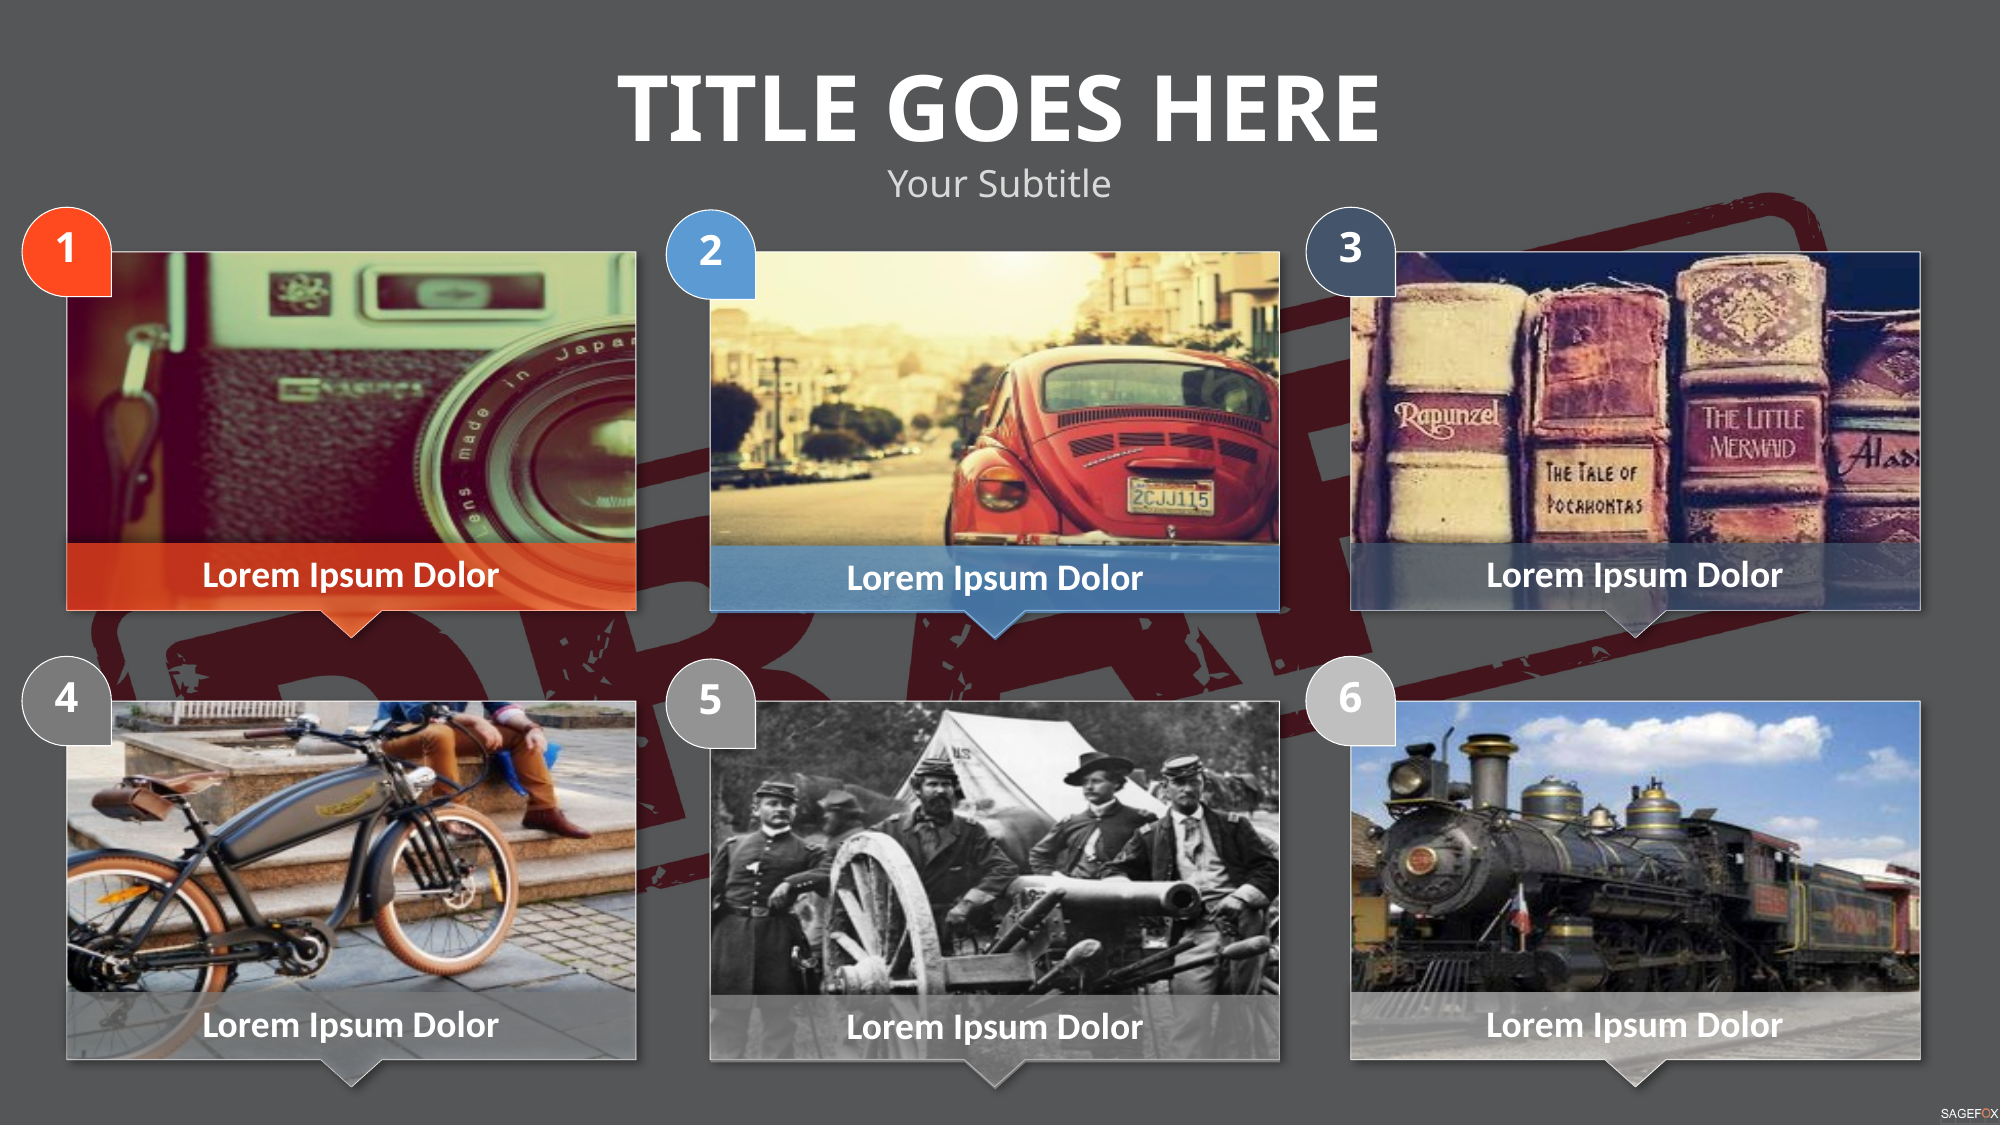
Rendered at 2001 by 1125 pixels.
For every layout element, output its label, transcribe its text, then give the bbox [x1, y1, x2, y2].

text_box [710, 701, 1280, 985]
text_box [1350, 701, 1921, 983]
text_box [66, 251, 636, 533]
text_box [710, 994, 1280, 1090]
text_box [66, 543, 636, 638]
text_box [1350, 251, 1921, 534]
picture [1940, 0, 2001, 1125]
text_box [710, 251, 1280, 535]
text_box TITLE GOES HERE Your Subtitle [548, 42, 1452, 212]
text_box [21, 207, 112, 297]
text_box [21, 656, 112, 746]
text_box [66, 701, 636, 982]
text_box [666, 209, 756, 300]
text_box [1305, 656, 1396, 746]
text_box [665, 658, 756, 749]
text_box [1305, 207, 1396, 297]
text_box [1350, 992, 1920, 1087]
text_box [66, 992, 636, 1087]
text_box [1350, 543, 1920, 638]
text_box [710, 545, 1280, 641]
